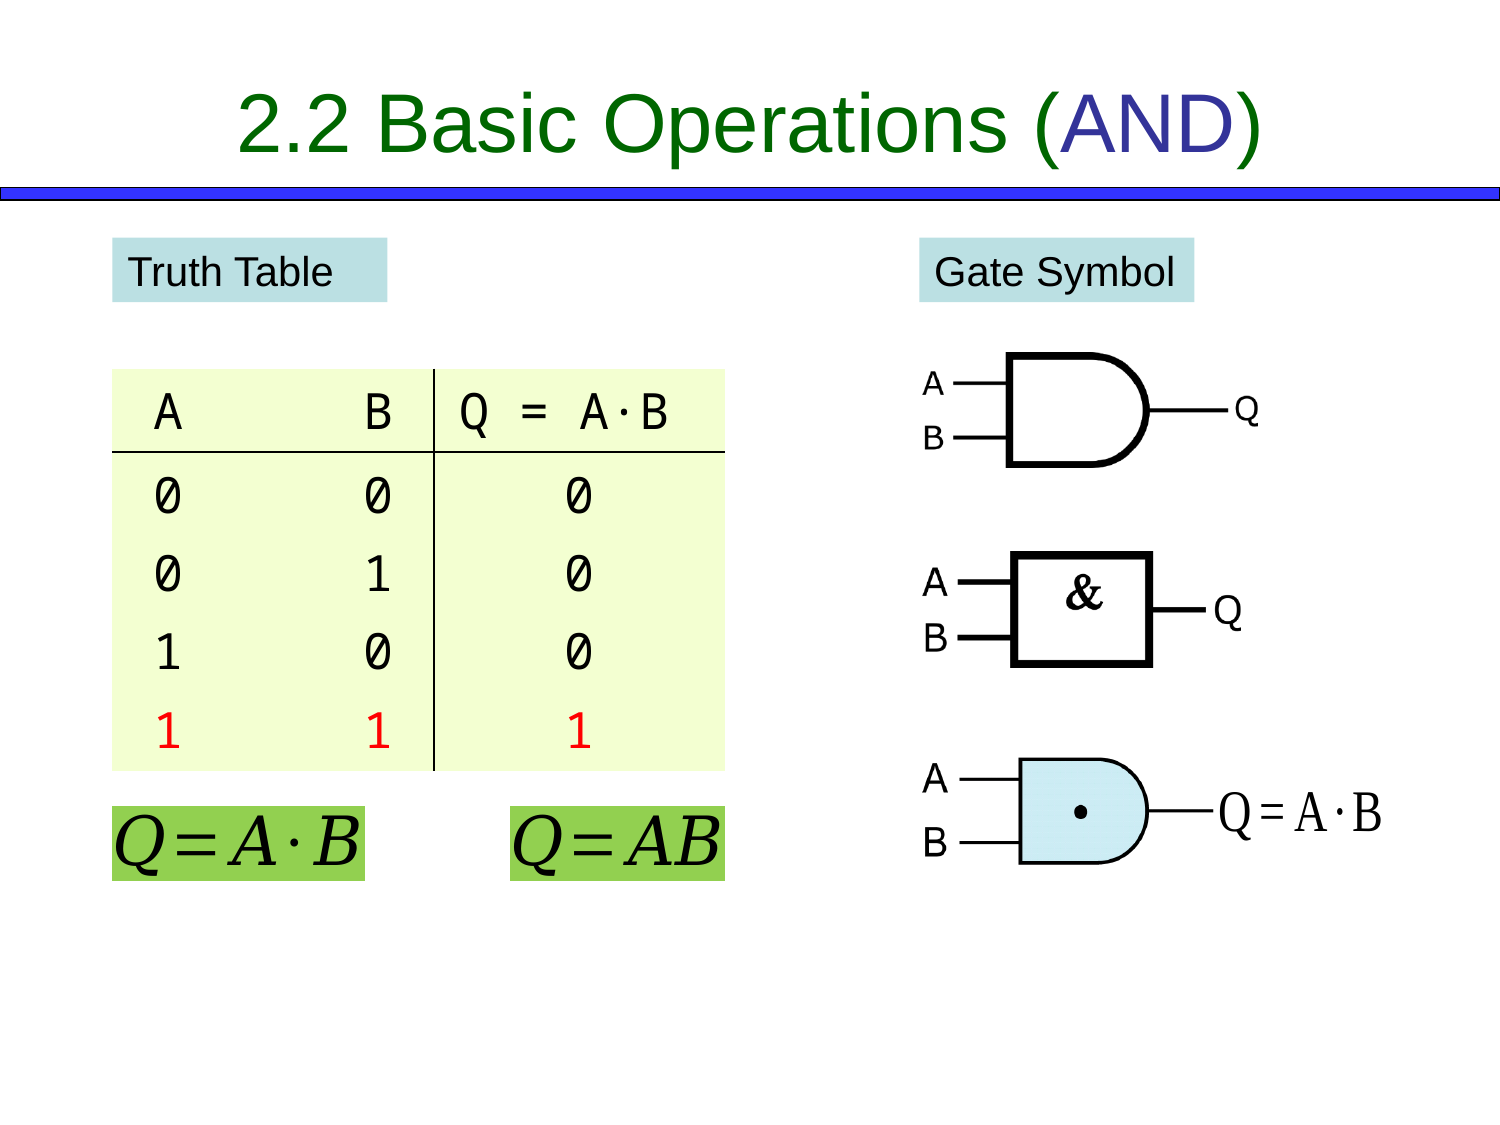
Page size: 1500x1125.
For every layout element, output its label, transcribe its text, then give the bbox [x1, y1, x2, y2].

table_header Q = A·B [435, 369, 725, 451]
picture [921, 551, 1241, 668]
picture [921, 352, 1259, 469]
text_box Truth Table [112, 237, 388, 303]
table_cell 0 0 0 1 1 0 1 1 [112, 453, 433, 771]
text_box Gate Symbol [919, 237, 1195, 303]
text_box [921, 751, 1383, 870]
table_header A B [112, 369, 433, 451]
text_box 2.2 Basic Operations (AND) [74, 24, 1425, 213]
table_cell 0 0 0 1 [435, 453, 725, 771]
